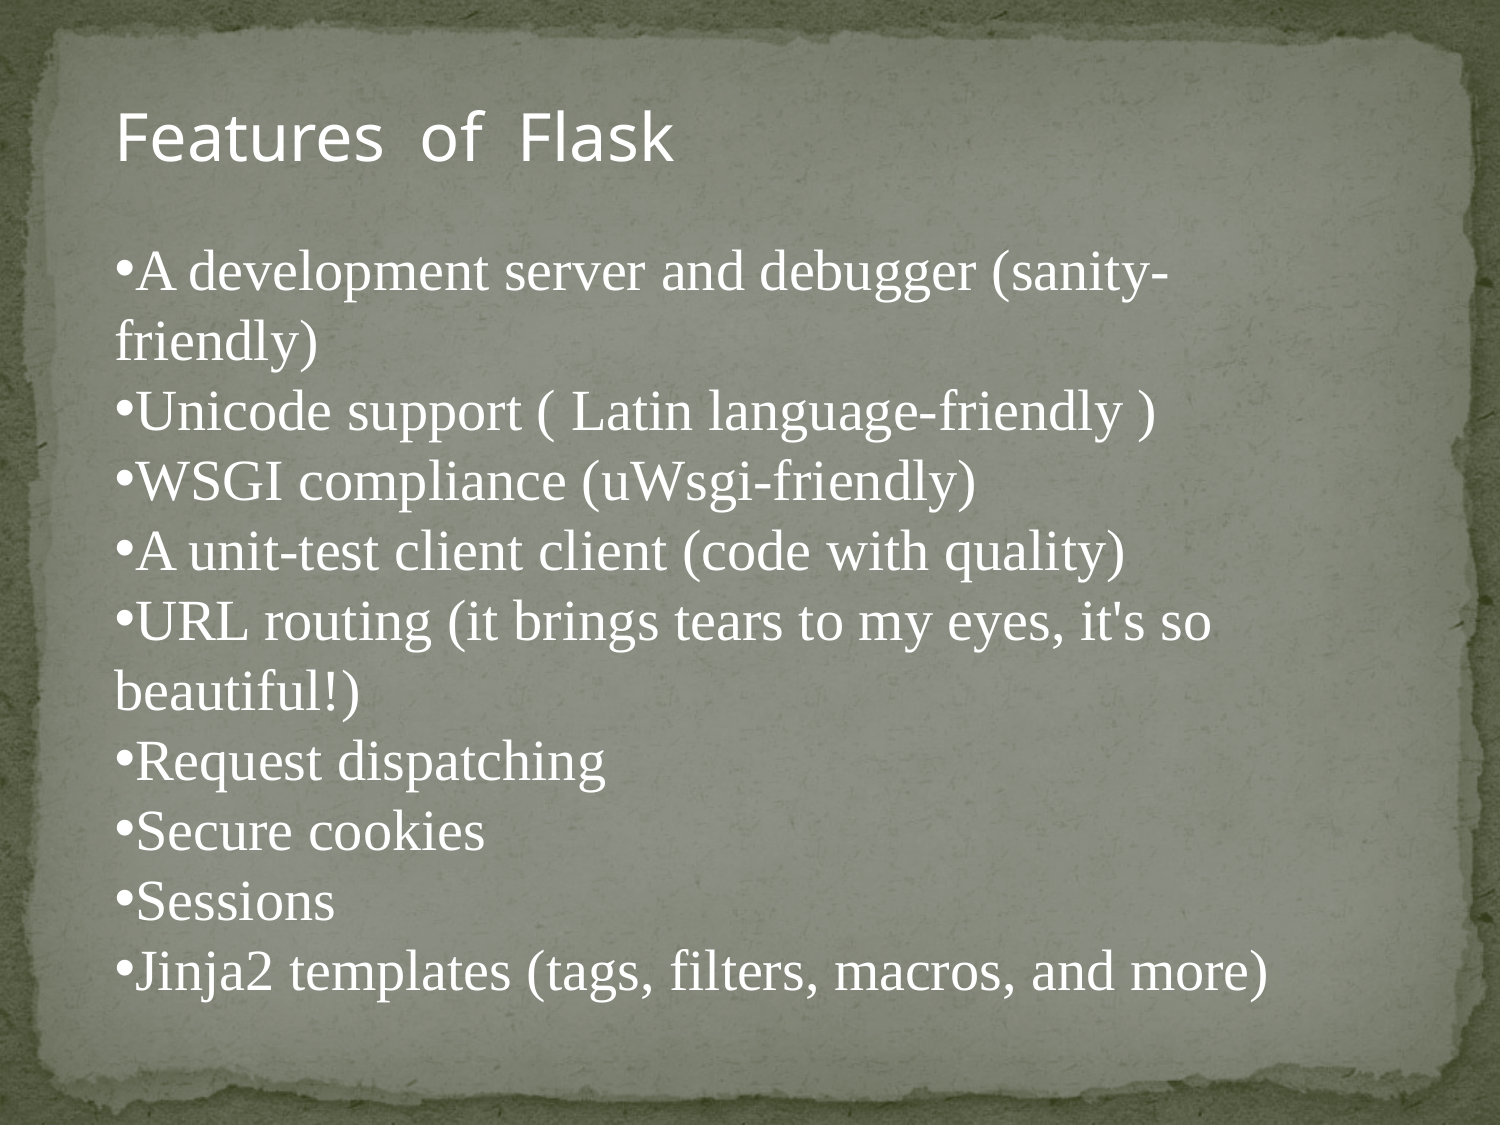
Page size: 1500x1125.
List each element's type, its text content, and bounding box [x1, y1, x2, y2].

text_box Features of Flask [99, 87, 1313, 183]
text_box A development server and debugger (sanity-friendly) Unicode support ( Latin language-friendly ) WSGI compliance (uWsgi-friendly) A unit-test client client (code with quality) URL routing (it brings tears to my eyes, it's so beautiful!) Request dispatching Secure cookies Sessions Jinja2 templates (tags, filters, macros, and more) [99, 224, 1363, 1010]
